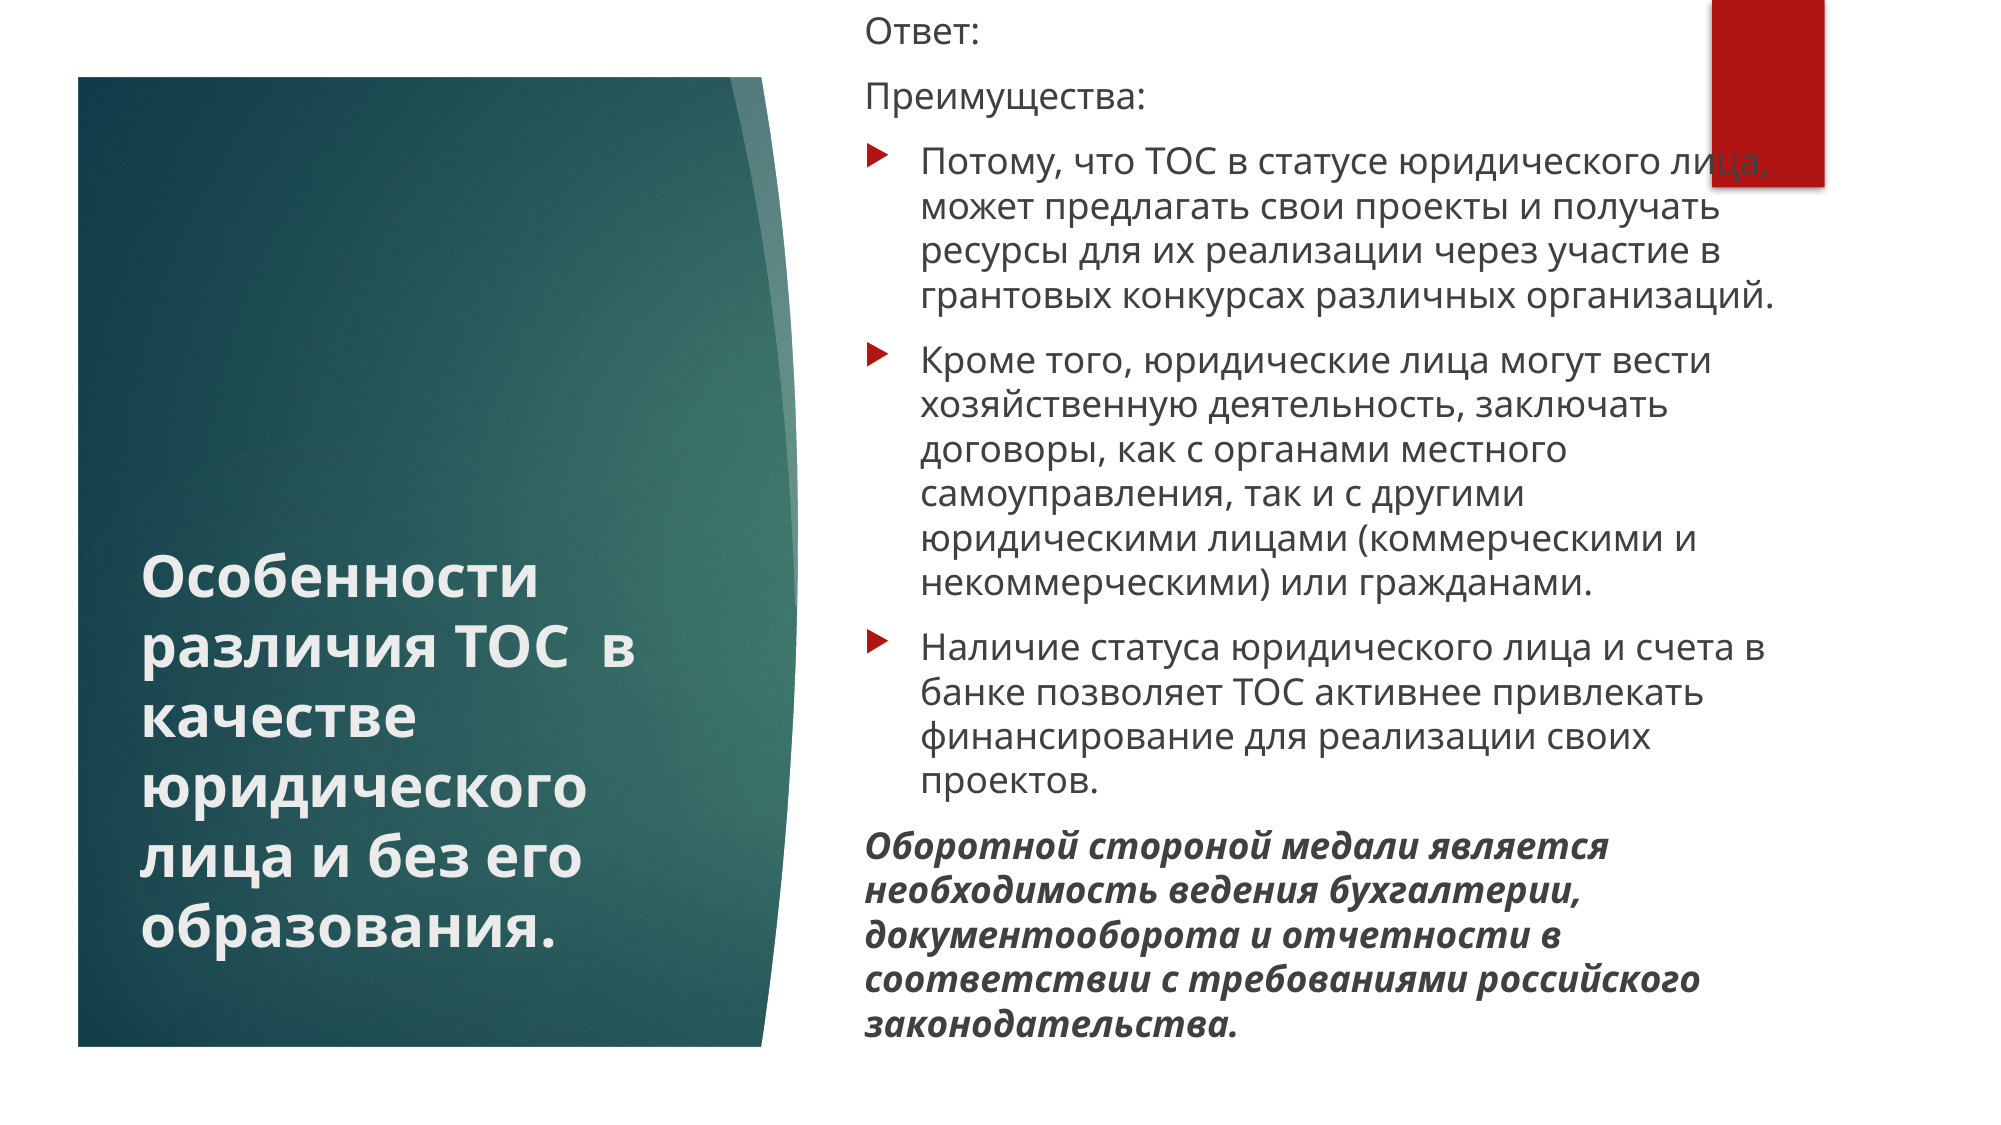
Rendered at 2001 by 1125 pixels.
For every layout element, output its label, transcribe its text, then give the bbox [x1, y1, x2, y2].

title Особенности различия ТОС в качестве юридического лица и без его образования. [125, 213, 726, 967]
list Ответ: Преимущества: Потому, что ТОС в статусе юридического лица, может предлагать свои проекты и получать ресурсы для их реализации через участие в грантовых конкурсах различных организаций. Кроме того, юридические лица могут вести хозяйственную деятельность, заключать договоры, как с органами местного самоуправления, так и с другими юридическими лицами (коммерческими и некоммерческими) или гражданами. Наличие статуса юридического лица и счета в банке позволяет ТОС активнее привлекать финансирование для реализации своих проектов. Оборотной стороной медали является необходимость ведения бухгалтерии, документооборота и отчетности в соответствии с требованиями российского законодательства. [849, 0, 1801, 1082]
